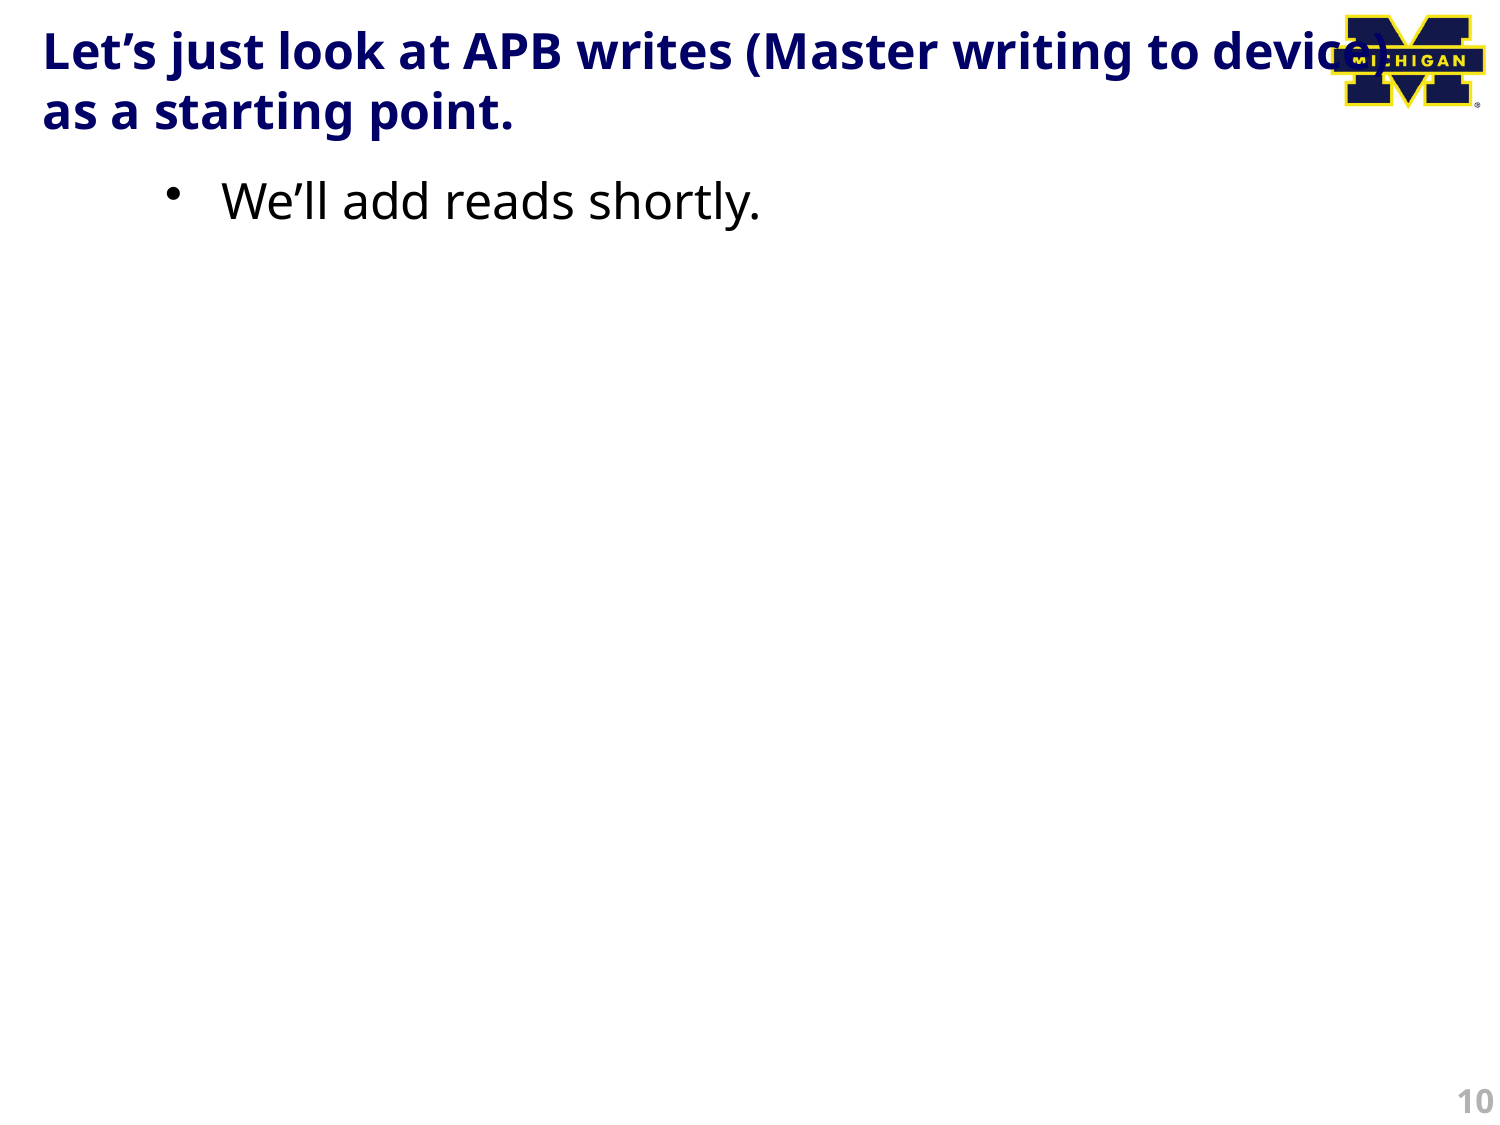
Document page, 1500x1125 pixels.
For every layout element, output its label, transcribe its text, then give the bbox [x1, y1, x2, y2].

list We’ll add reads shortly. [149, 162, 1351, 963]
slide_number 10 [1034, 1072, 1500, 1125]
title Let’s just look at APB writes (Master writing to device) as a starting point. [27, 12, 1485, 163]
